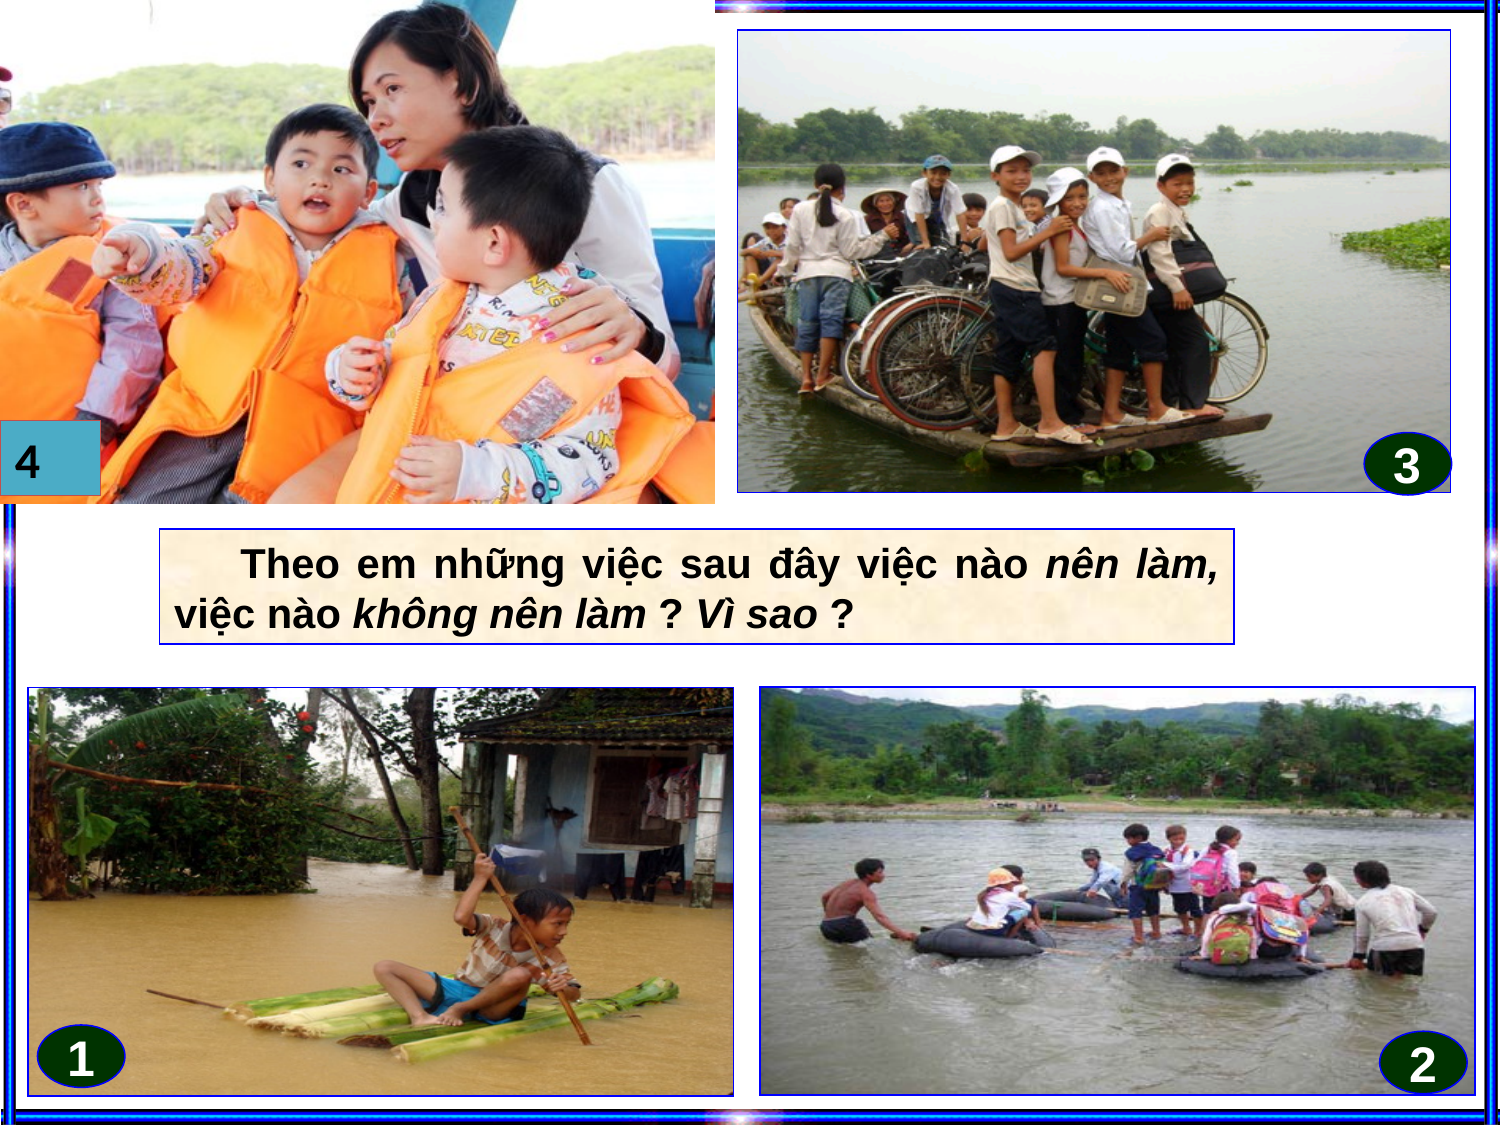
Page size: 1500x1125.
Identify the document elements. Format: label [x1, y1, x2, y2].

picture [0, 0, 715, 504]
text_box [1, 0, 1500, 1125]
